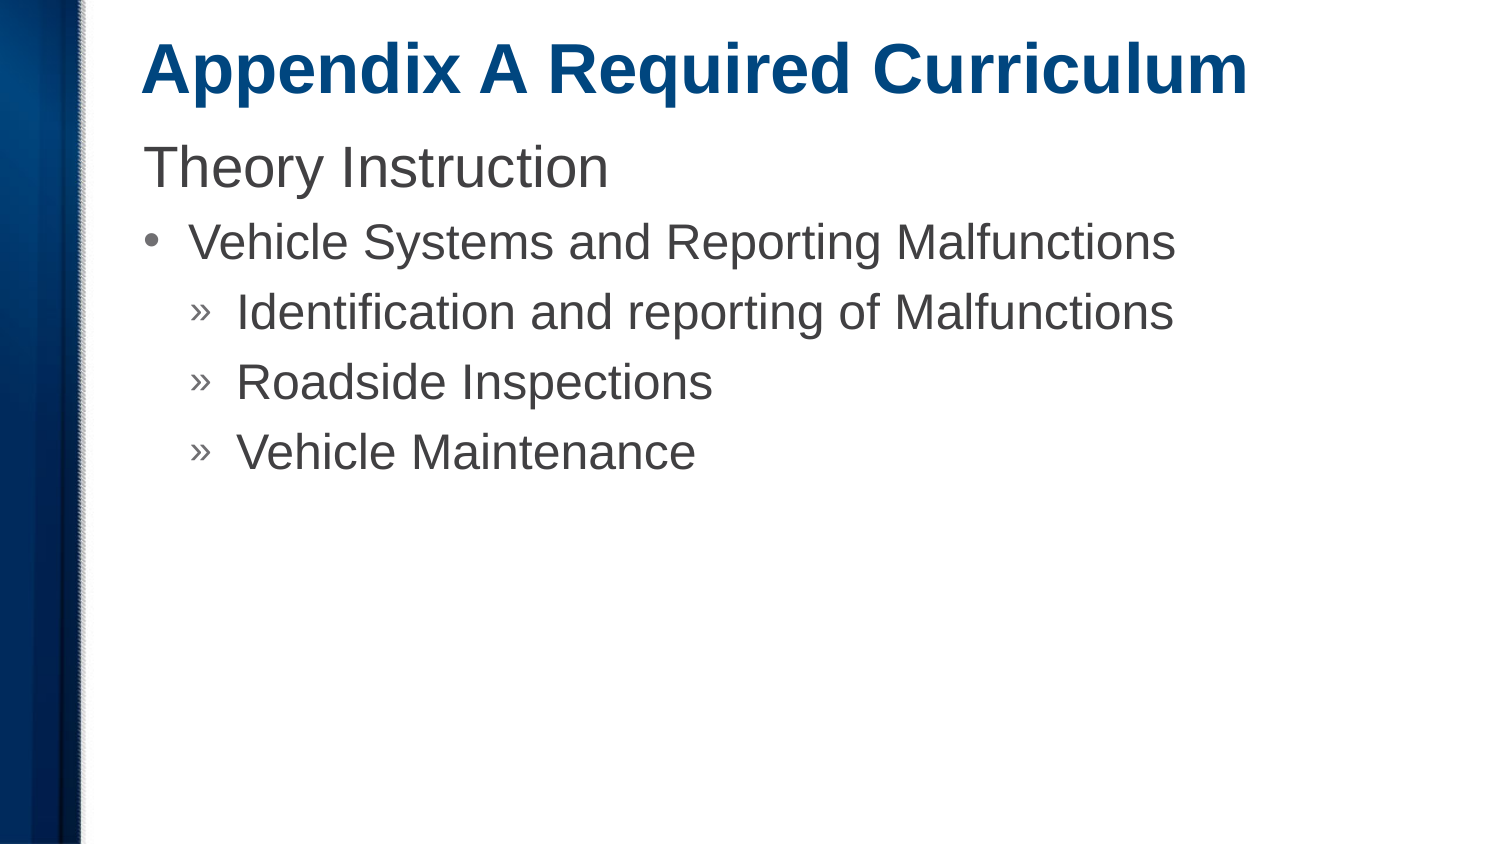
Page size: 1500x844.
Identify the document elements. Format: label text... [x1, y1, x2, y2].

picture [0, 0, 94, 844]
title Appendix A Required Curriculum [125, 15, 1363, 94]
list Theory Instruction Vehicle Systems and Reporting Malfunctions Identification and reporting of Malfunctions Roadside Inspections Vehicle Maintenance [125, 121, 1375, 754]
